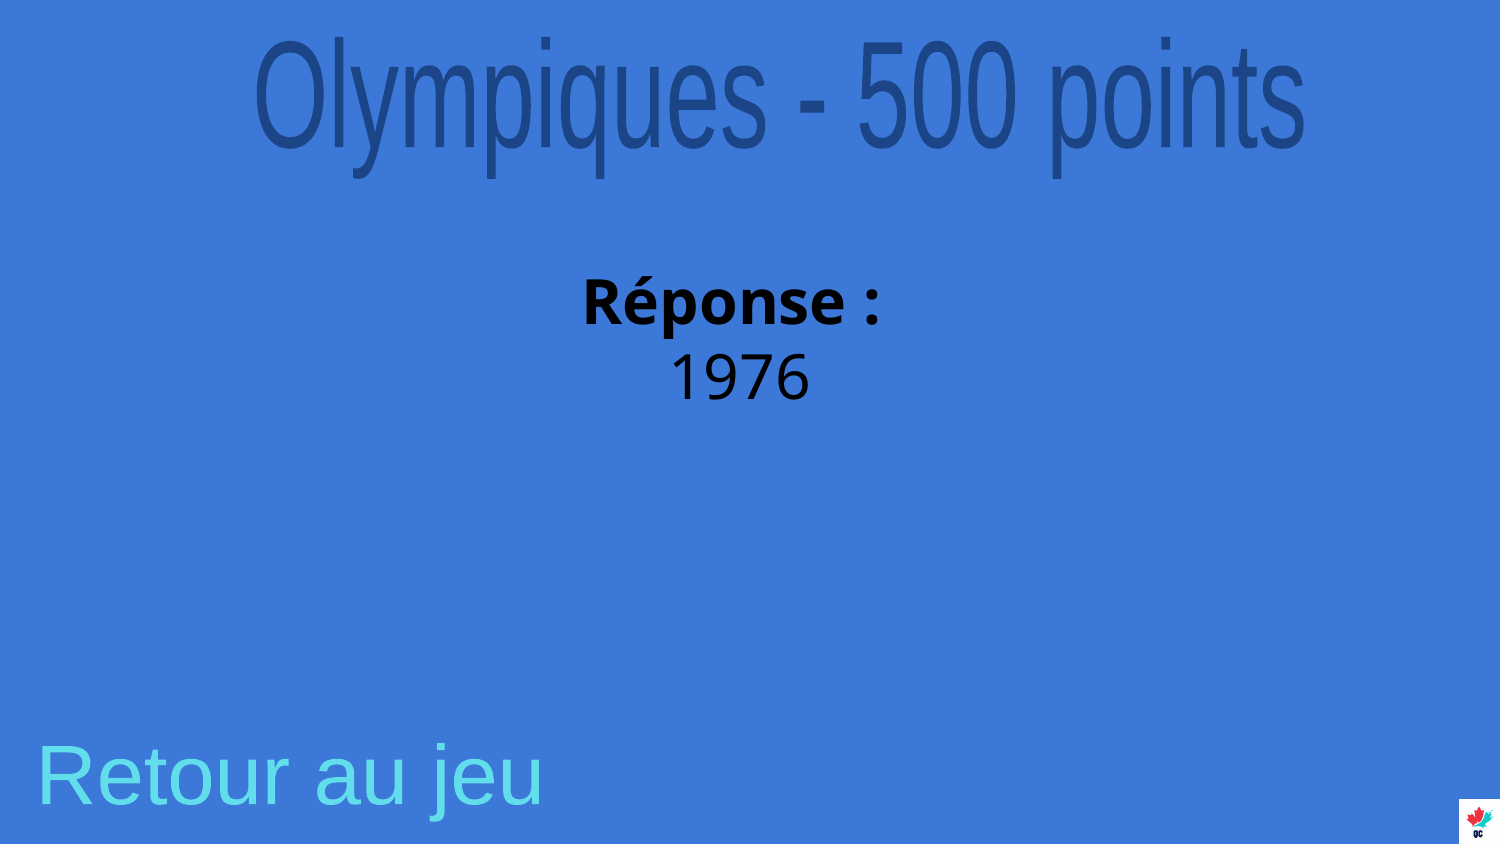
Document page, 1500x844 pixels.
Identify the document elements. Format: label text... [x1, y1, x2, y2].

picture [1459, 799, 1500, 844]
list Réponse : 1976 [40, 247, 1439, 650]
